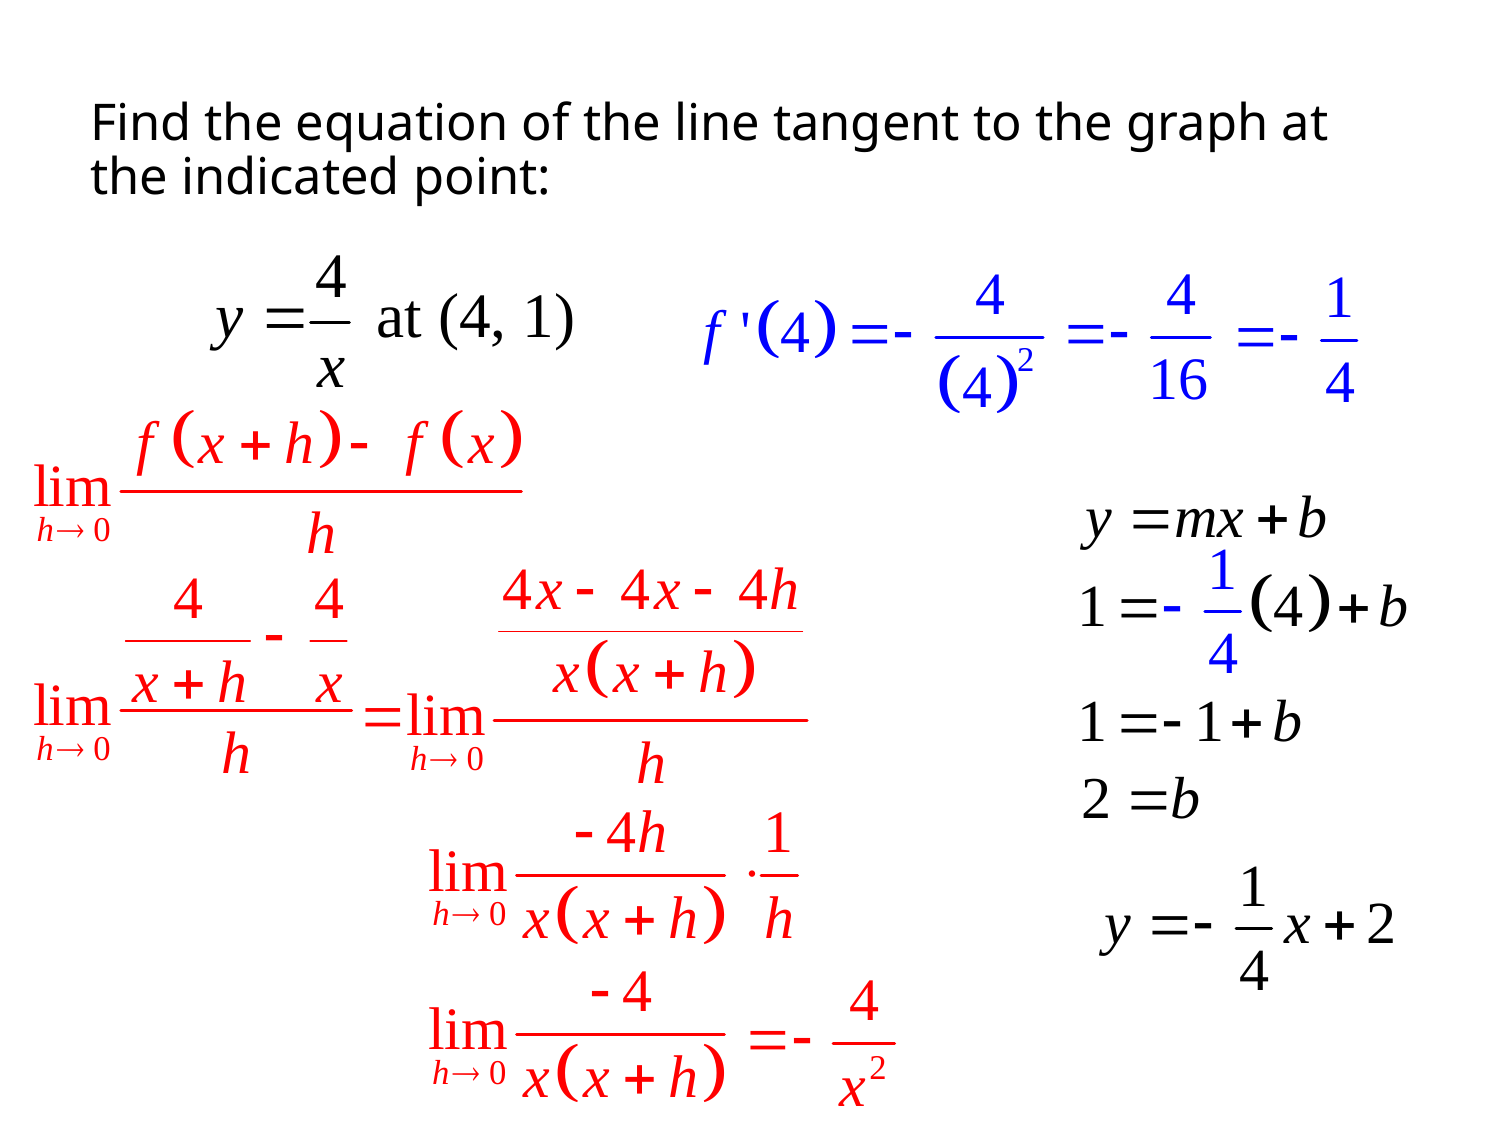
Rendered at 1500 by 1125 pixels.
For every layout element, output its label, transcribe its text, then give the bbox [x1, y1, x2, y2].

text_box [1074, 686, 1316, 756]
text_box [24, 401, 535, 560]
title Find the equation of the line tangent to the graph at the indicated point: [75, 87, 1425, 275]
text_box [682, 257, 1054, 443]
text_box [1223, 260, 1369, 416]
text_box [1070, 482, 1336, 563]
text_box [1089, 848, 1406, 1004]
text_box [1072, 764, 1214, 834]
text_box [24, 560, 350, 786]
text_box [350, 550, 821, 796]
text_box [420, 795, 811, 963]
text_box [1074, 532, 1421, 687]
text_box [735, 963, 906, 1119]
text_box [1053, 257, 1224, 413]
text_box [199, 237, 586, 402]
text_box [420, 954, 736, 1125]
